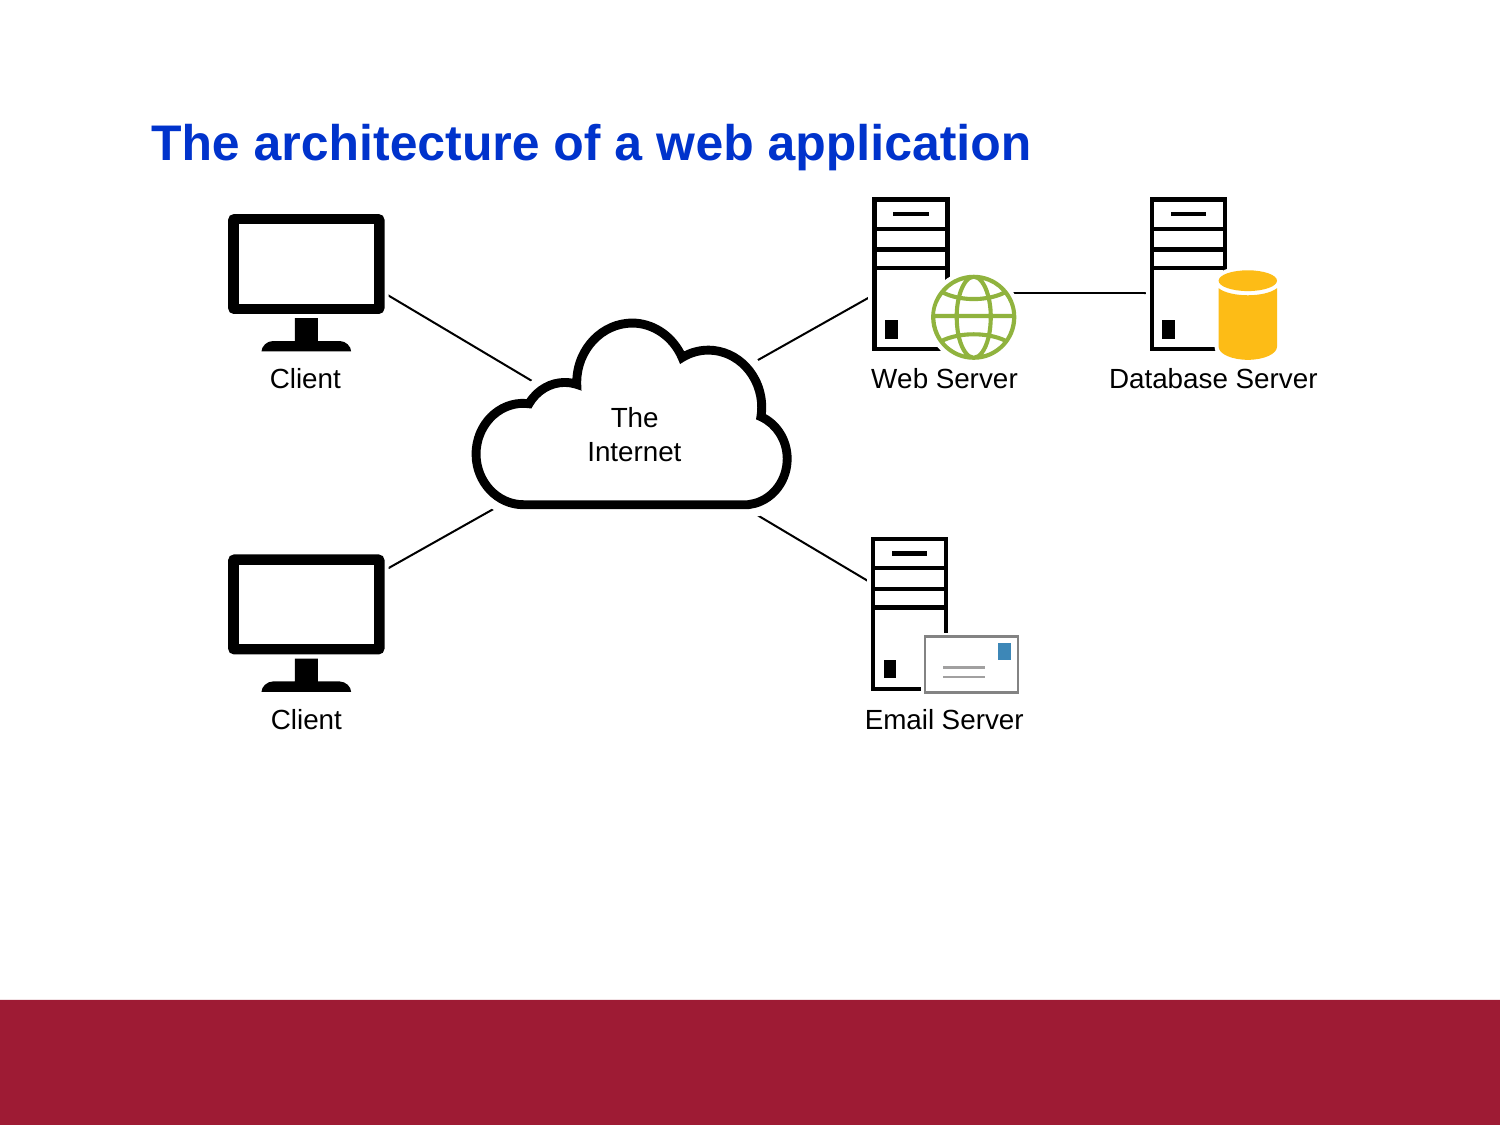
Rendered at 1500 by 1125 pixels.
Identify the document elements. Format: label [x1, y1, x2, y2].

text_box [150, 112, 1350, 210]
text_box [218, 217, 1338, 1125]
